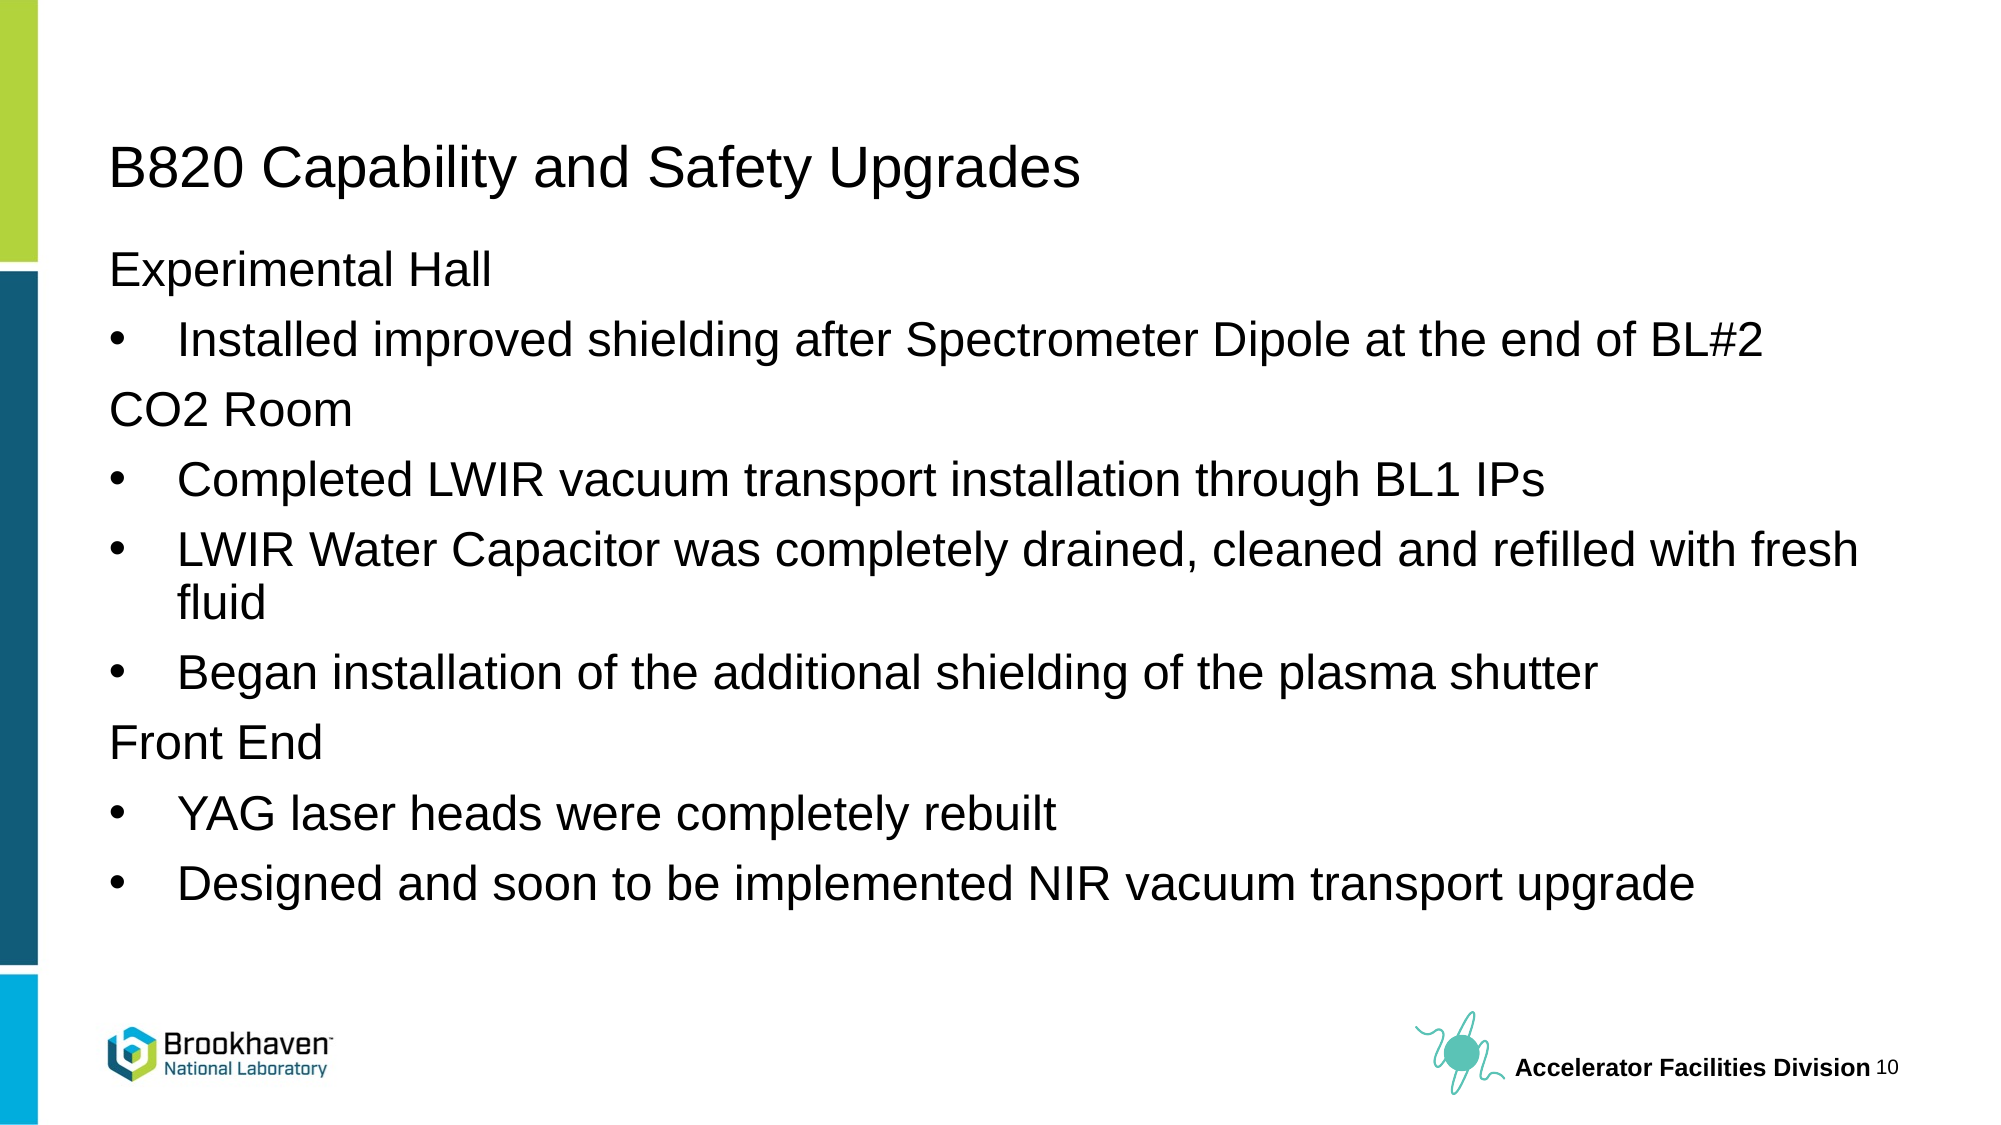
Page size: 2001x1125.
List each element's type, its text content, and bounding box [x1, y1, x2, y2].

list Experimental Hall Installed improved shielding after Spectrometer Dipole at the end of BL#2 CO2 Room Completed LWIR vacuum transport installation through BL1 IPs LWIR Water Capacitor was completely drained, cleaned and refilled with fresh fluid Began installation of the additional shielding of the plasma shutter Front End YAG laser heads were completely rebuilt Designed and soon to be implemented NIR vacuum transport upgrade [93, 236, 1907, 927]
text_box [1407, 996, 1939, 1110]
title B820 Capability and Safety Upgrades [93, 59, 1907, 236]
picture [0, 0, 2001, 1125]
